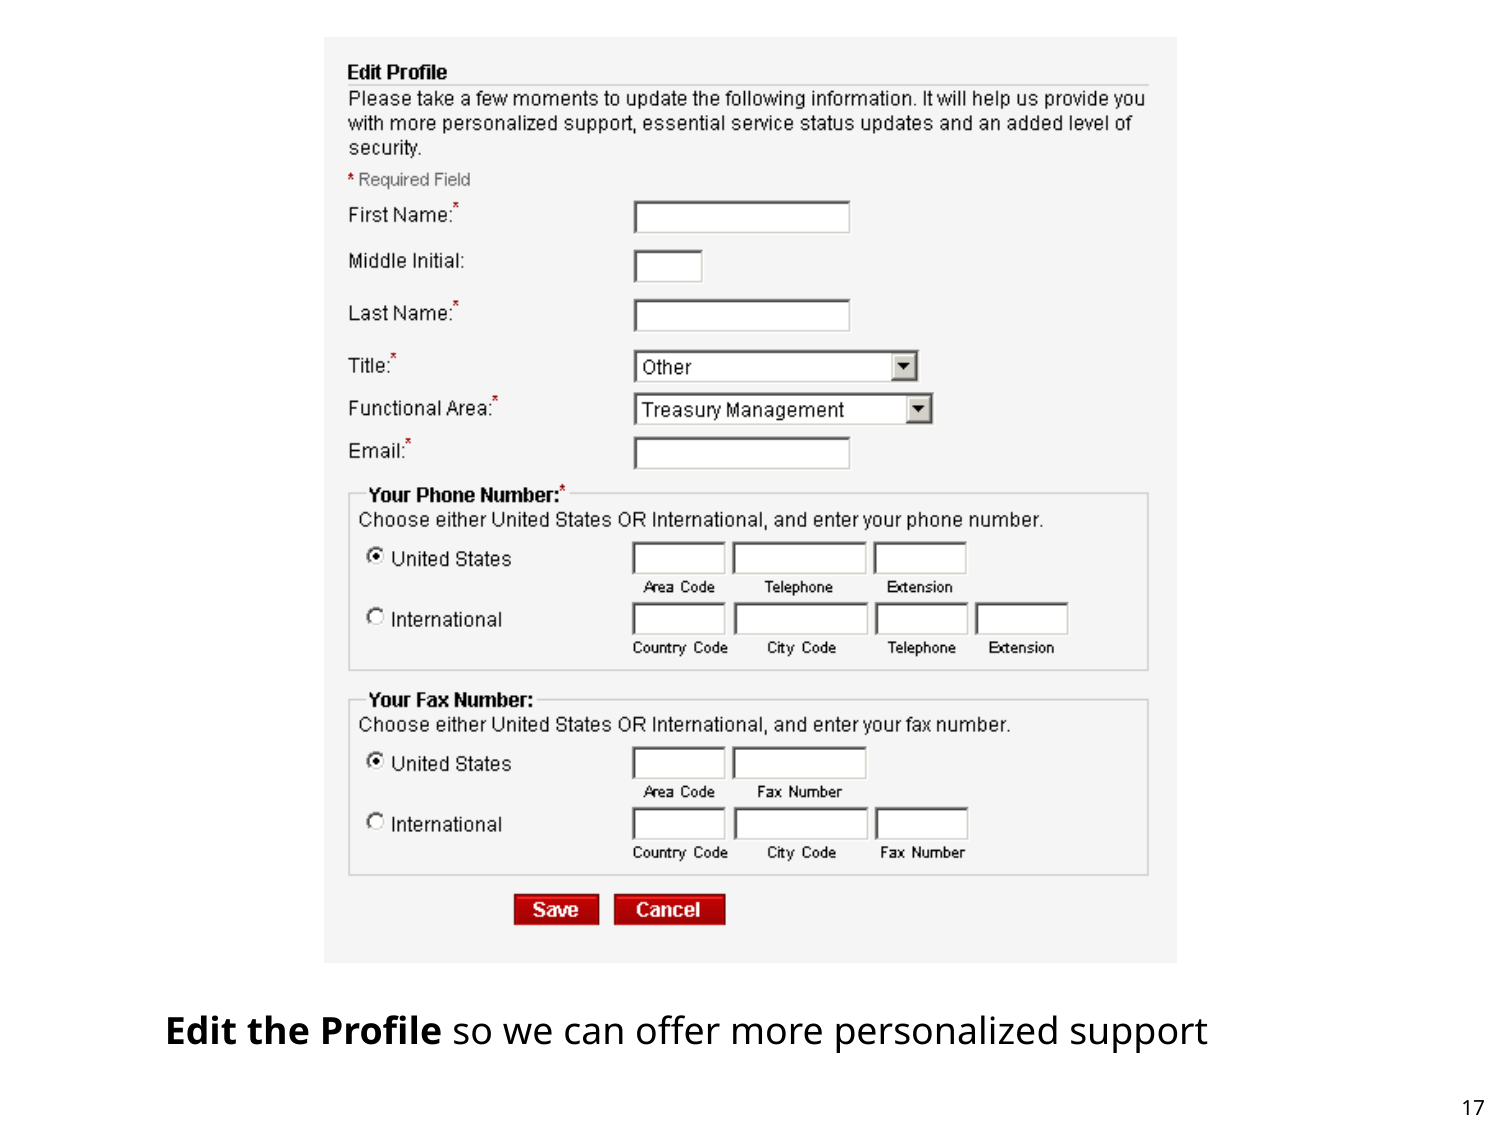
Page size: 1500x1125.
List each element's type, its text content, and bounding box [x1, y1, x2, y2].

text_box Edit the Profile so we can offer more personalized support [150, 999, 1475, 1060]
picture [324, 37, 1177, 963]
slide_number 17 [1365, 1087, 1500, 1125]
